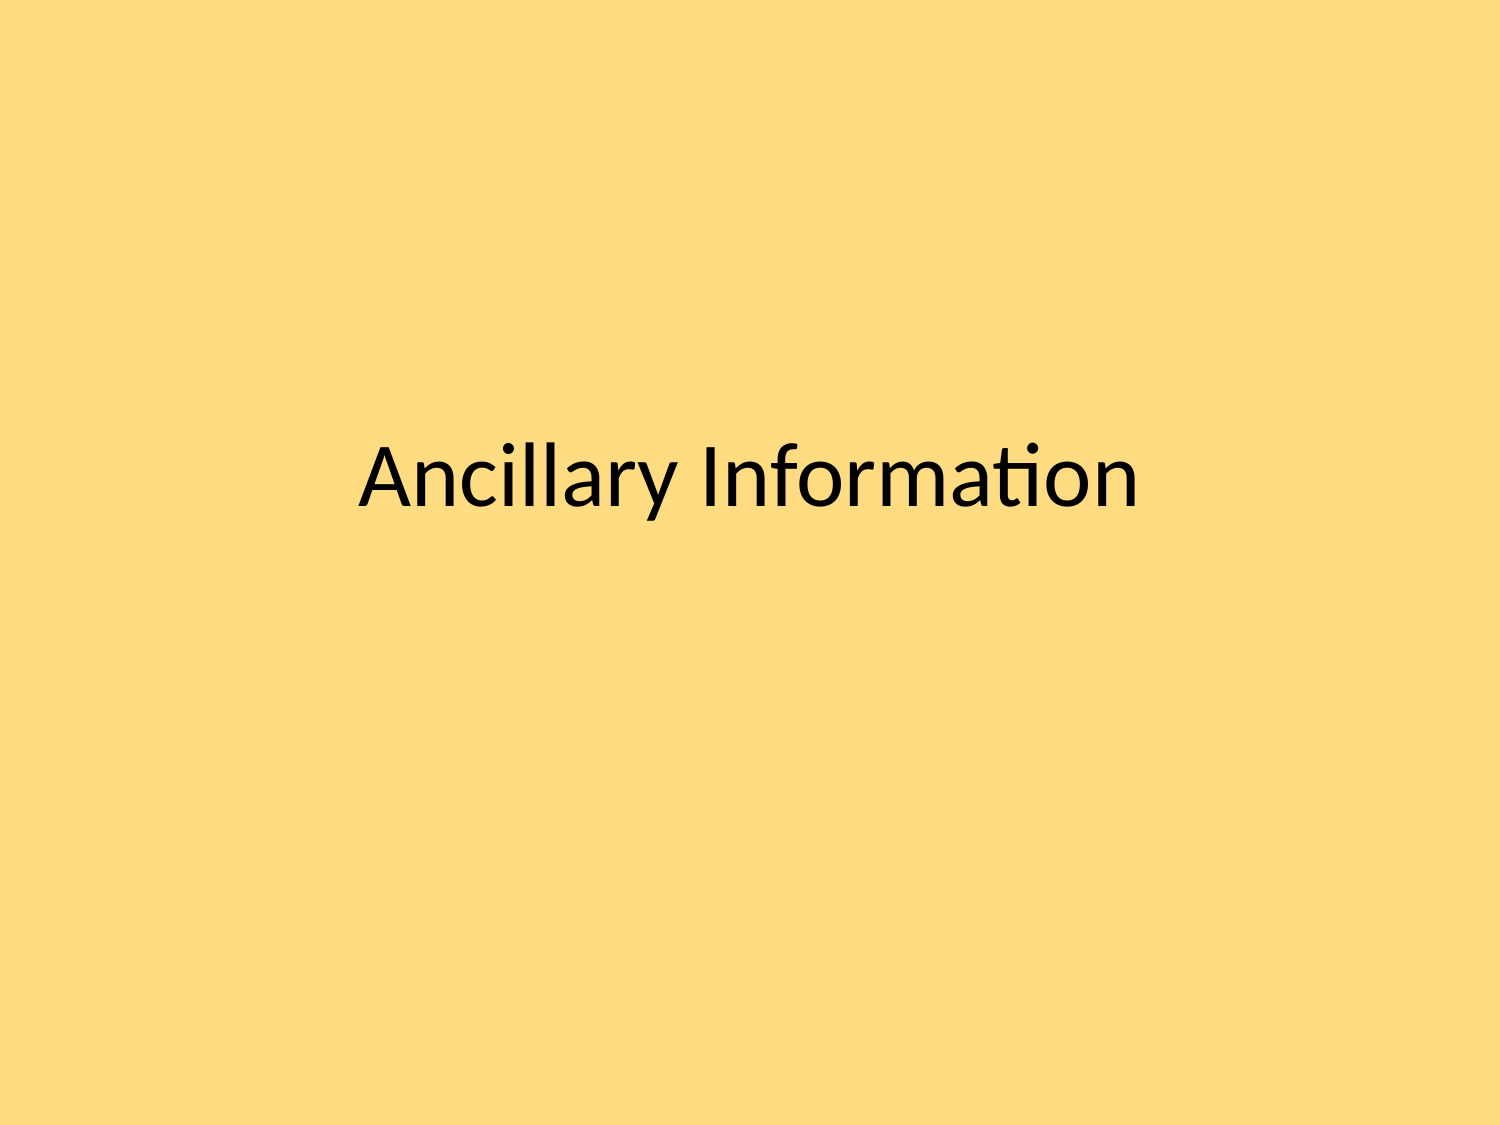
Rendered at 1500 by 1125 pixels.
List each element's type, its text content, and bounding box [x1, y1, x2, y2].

title Ancillary Information [112, 349, 1388, 591]
